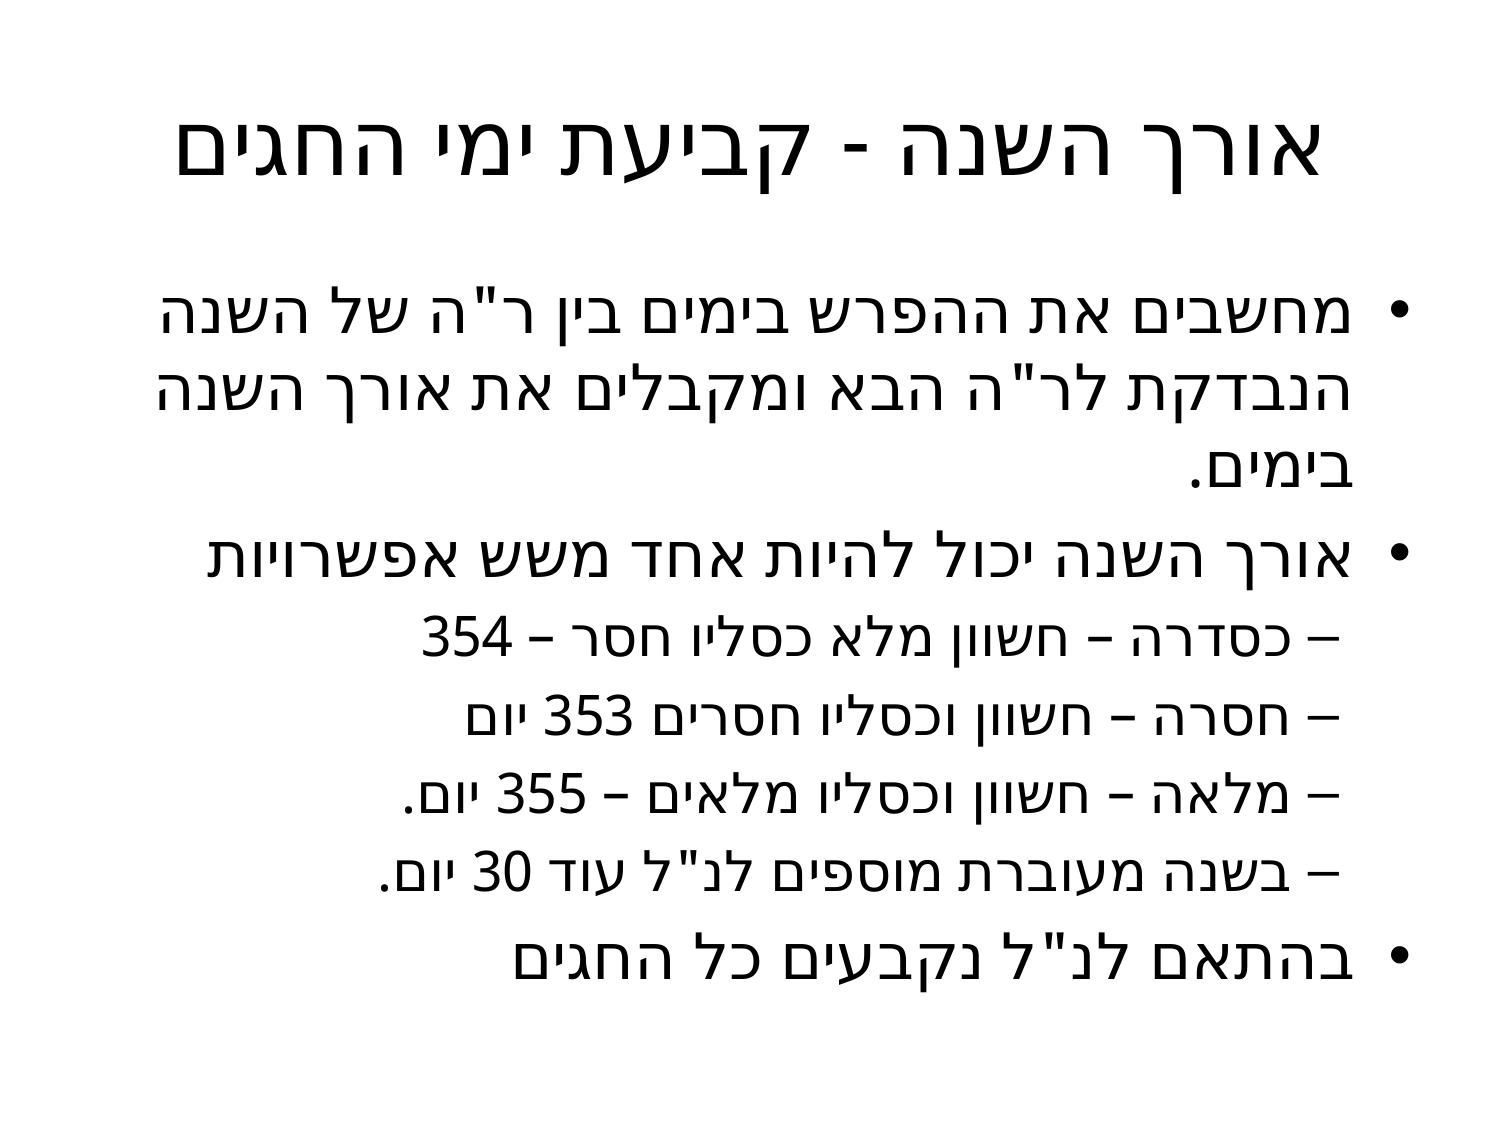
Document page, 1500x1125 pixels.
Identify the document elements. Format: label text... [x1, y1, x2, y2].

title אורך השנה - קביעת ימי החגים [75, 45, 1425, 233]
list מחשבים את ההפרש בימים בין ר"ה של השנה הנבדקת לר"ה הבא ומקבלים את אורך השנה בימים. אורך השנה יכול להיות אחד משש אפשרויות כסדרה – חשוון מלא כסליו חסר – 354 חסרה – חשוון וכסליו חסרים 353 יום מלאה – חשוון וכסליו מלאים – 355 יום. בשנה מעוברת מוספים לנ"ל עוד 30 יום. בהתאם לנ"ל נקבעים כל החגים [75, 262, 1425, 1005]
